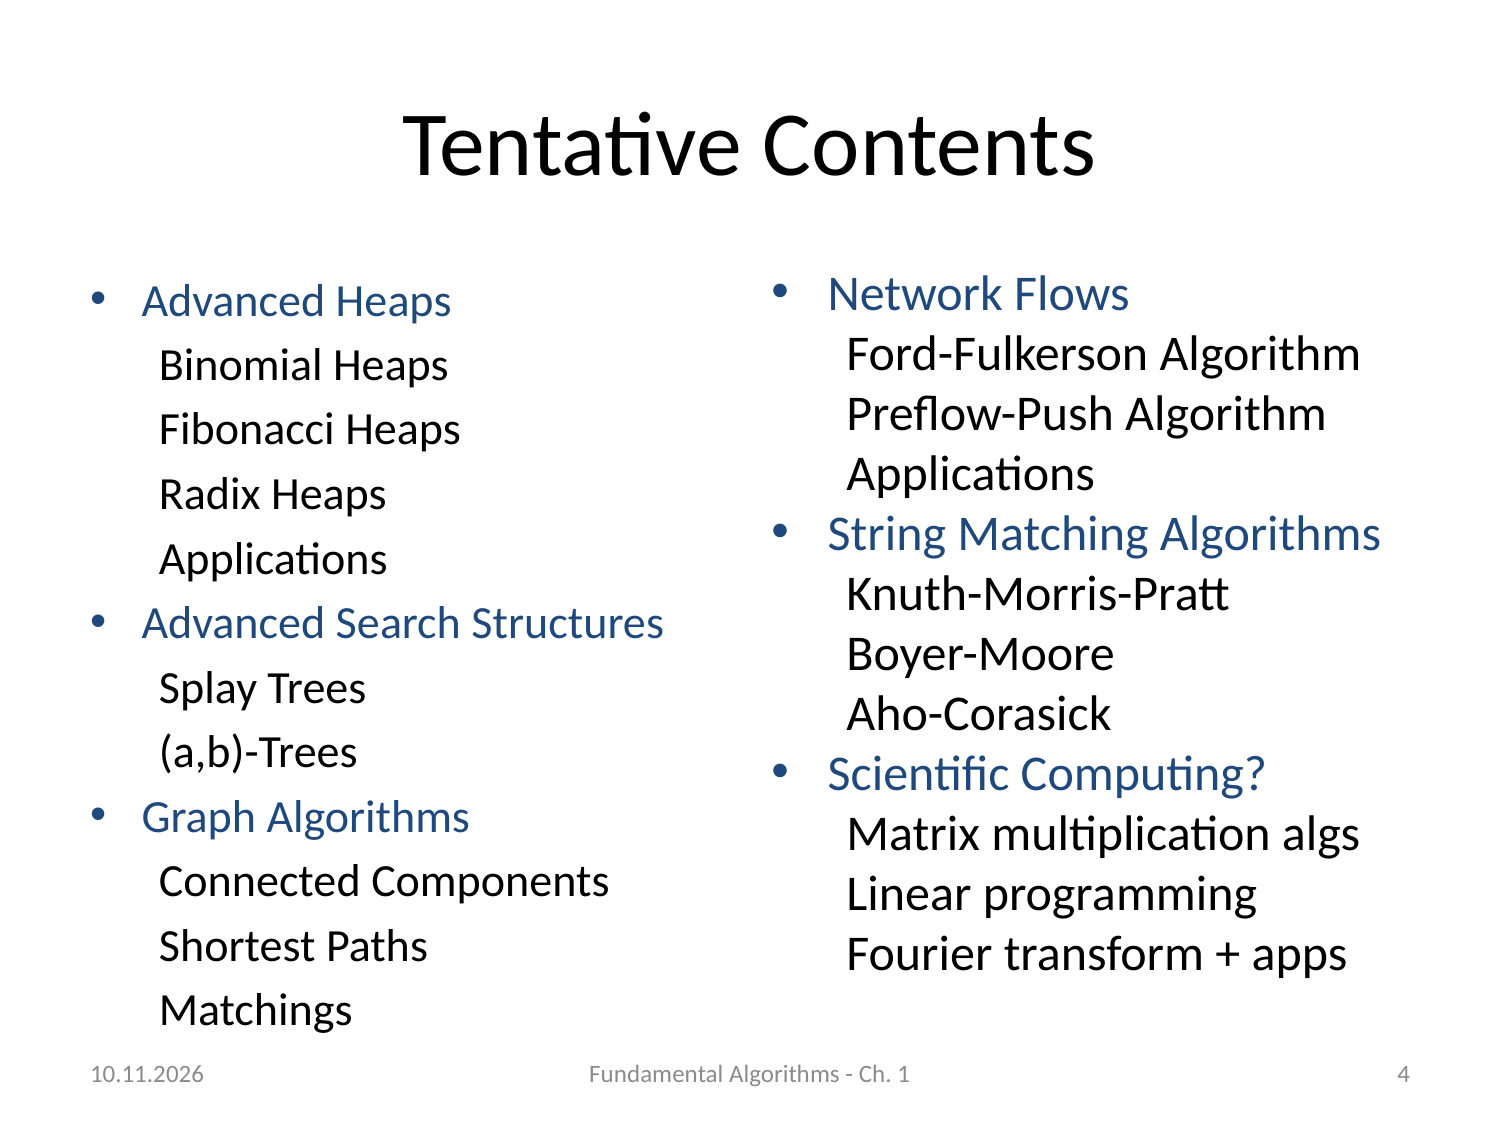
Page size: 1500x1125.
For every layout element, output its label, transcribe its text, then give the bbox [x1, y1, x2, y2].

slide_number 4 [1074, 1042, 1425, 1103]
footer Fundamental Algorithms - Ch. 1 [512, 1042, 988, 1103]
list Advanced Heaps Binomial Heaps Fibonacci Heaps Radix Heaps Applications Advanced Search Structures Splay Trees (a,b)-Trees Graph Algorithms Connected Components Shortest Paths Matchings [75, 262, 1425, 1043]
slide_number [75, 1042, 425, 1103]
text_box Network Flows Ford-Fulkerson Algorithm Preflow-Push Algorithm Applications String Matching Algorithms Knuth-Morris-Pratt Boyer-Moore Aho-Corasick Scientific Computing? Matrix multiplication algs Linear programming Fourier transform + apps [756, 253, 1430, 988]
title Tentative Contents [75, 45, 1425, 233]
